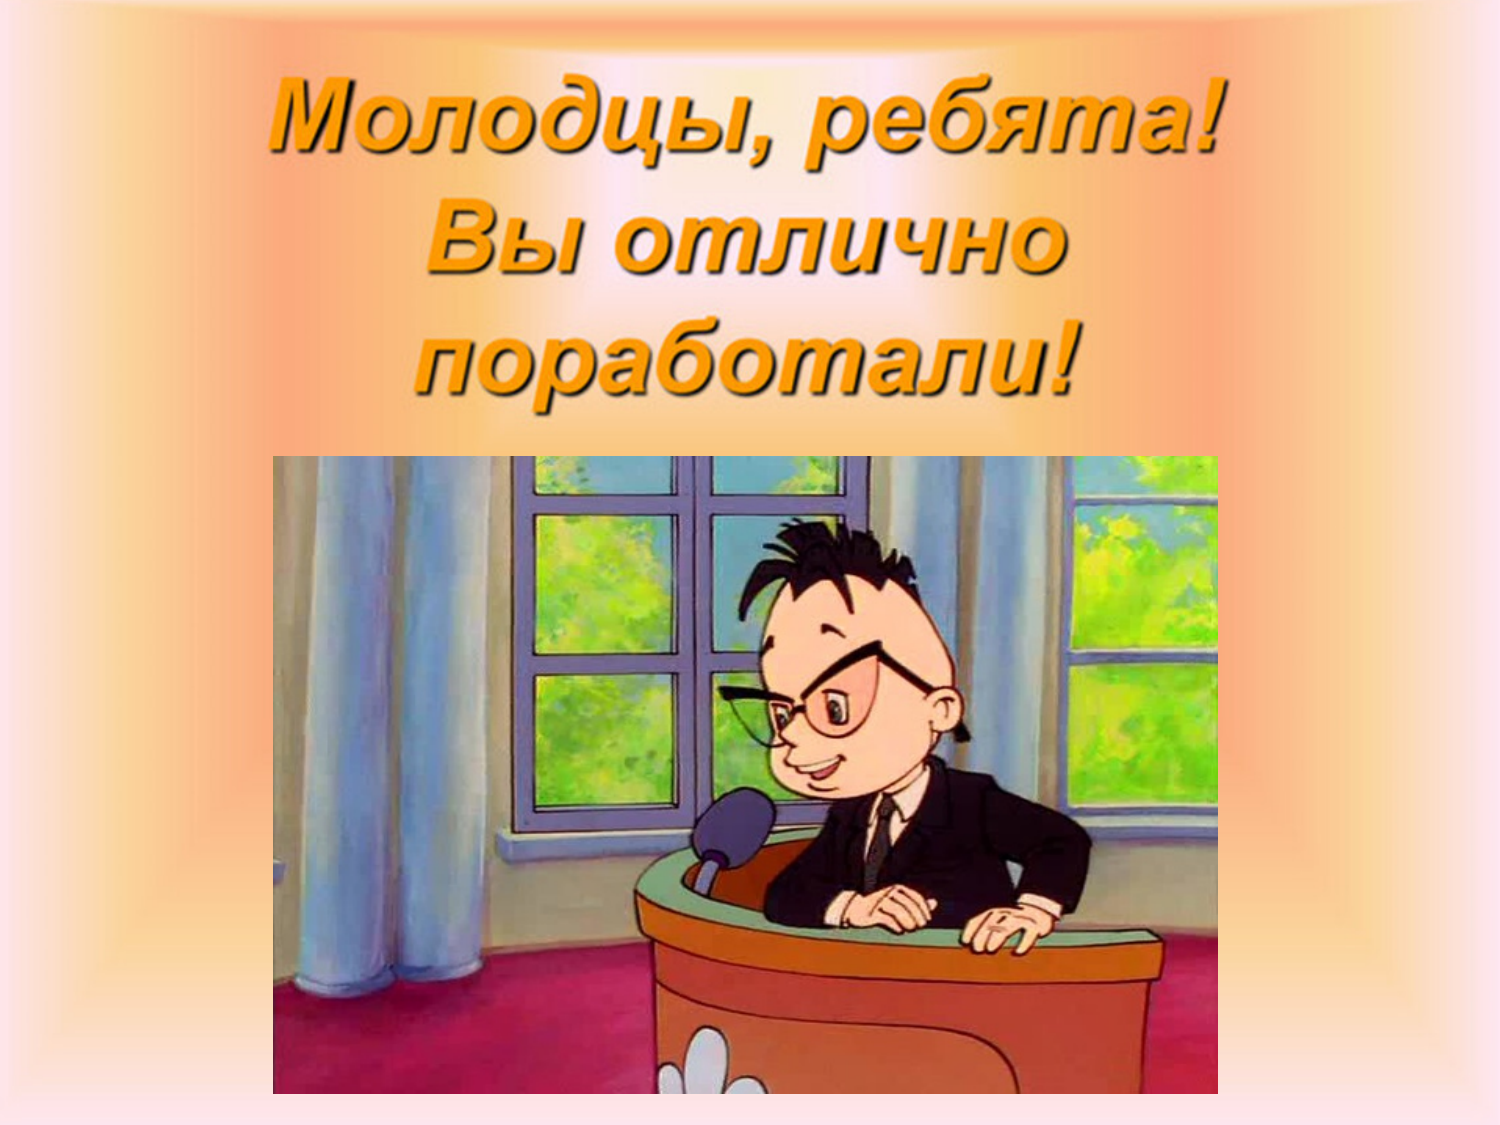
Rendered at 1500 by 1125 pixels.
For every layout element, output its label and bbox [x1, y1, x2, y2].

text_box [0, 0, 1500, 1125]
